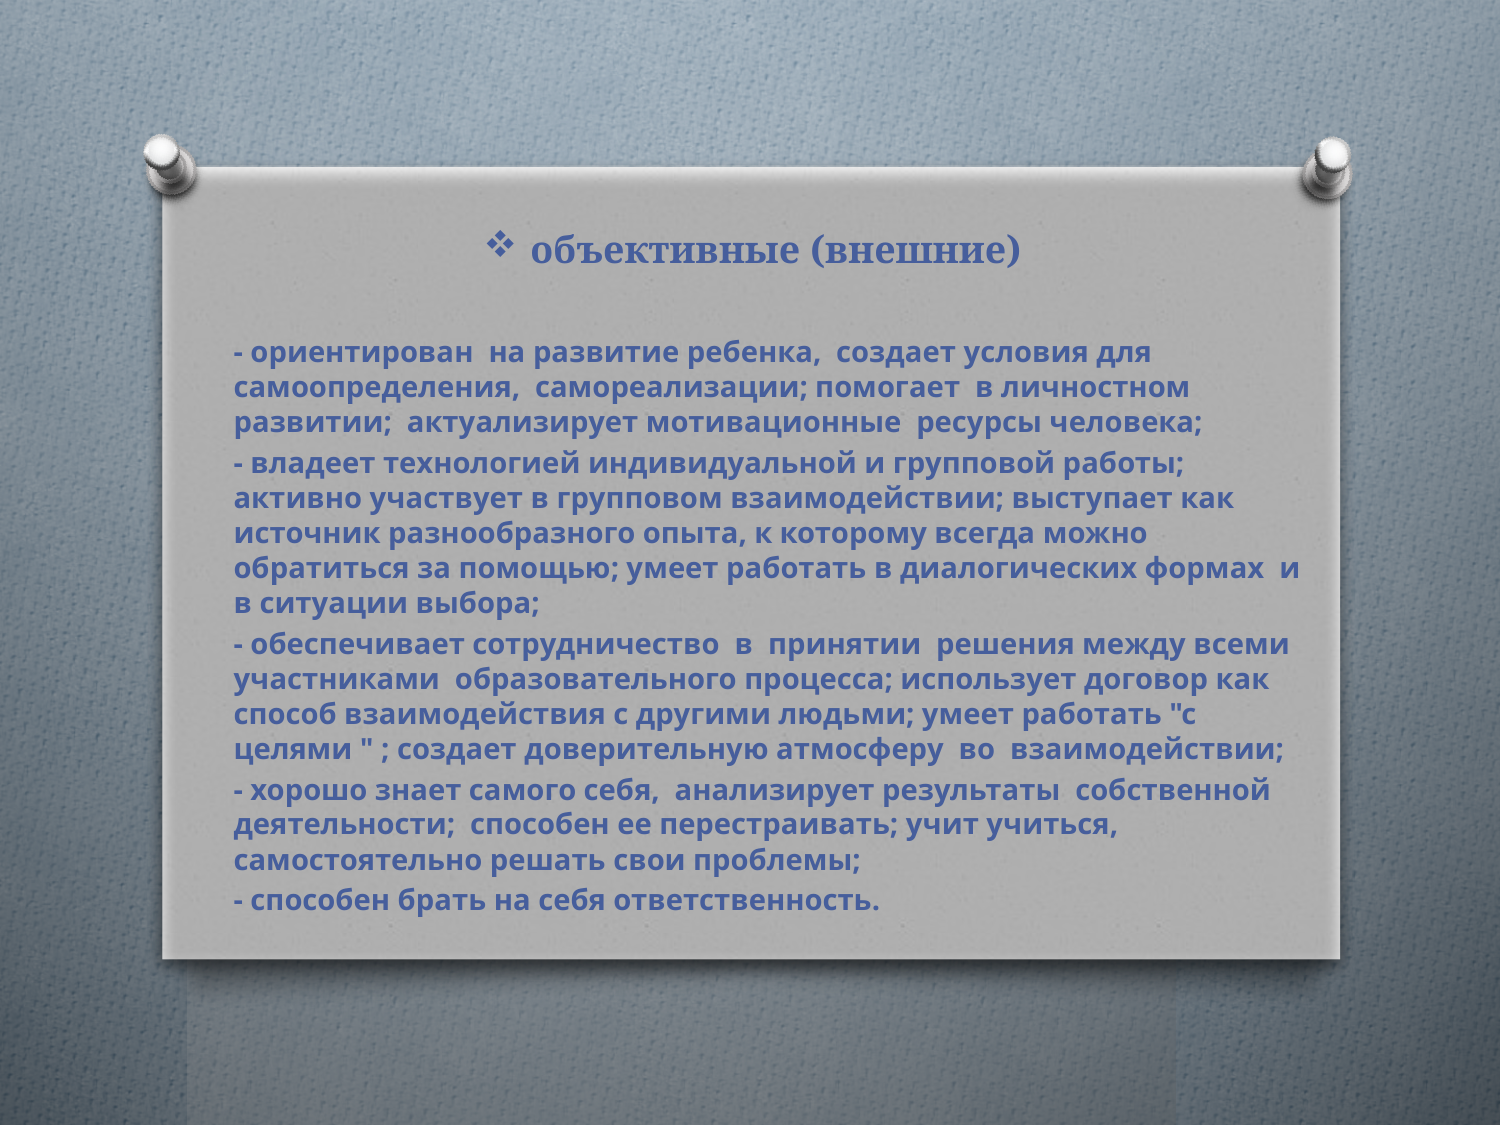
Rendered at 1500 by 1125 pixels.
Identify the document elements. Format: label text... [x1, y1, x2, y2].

subtitle - ориентирован на развитие ребенка, создает условия для самоопределения, самореализации; помогает в личностном развитии; актуализирует мотивационные ресурсы человека; - владеет технологией индивидуальной и групповой работы; активно участвует в групповом взаимодействии; выступает как источник разнообразного опыта, к которому всегда можно обратиться за помощью; умеет работать в диалогических формах и в ситуации выбора; - обеспечивает сотрудничество в принятии решения между всеми участниками образовательного процесса; использует договор как способ взаимодействия с другими людьми; умеет работать "с целями " ; создает доверительную атмосферу во взаимодействии; - хорошо знает самого себя, анализирует результаты собственной деятельности; способен ее перестраивать; учит учиться, самостоятельно решать свои проблемы; - способен брать на себя ответственность. [218, 326, 1317, 976]
title объективные (внешние) [283, 184, 1223, 279]
picture [1274, 109, 1396, 230]
picture [112, 100, 235, 224]
